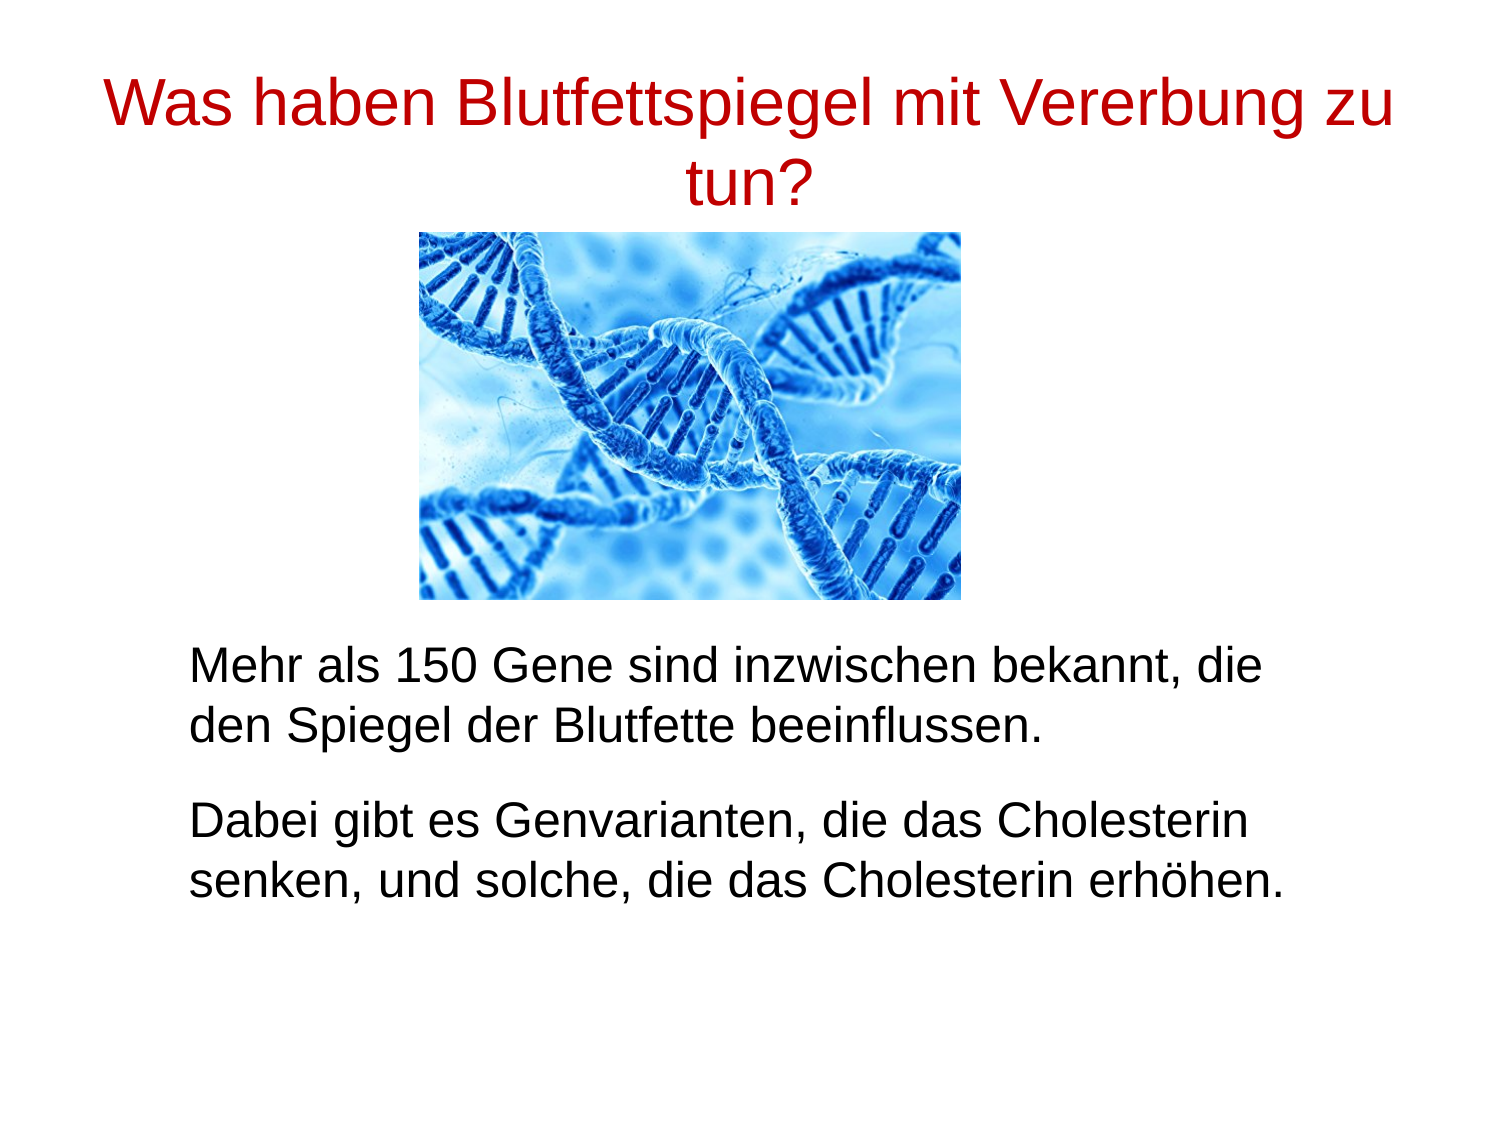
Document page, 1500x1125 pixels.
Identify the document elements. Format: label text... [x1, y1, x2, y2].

list Mehr als 150 Gene sind inzwischen bekannt, die den Spiegel der Blutfette beeinflussen. Dabei gibt es Genvarianten, die das Cholesterin senken, und solche, die das Cholesterin erhöhen. [173, 624, 1353, 988]
title Was haben Blutfettspiegel mit Vererbung zu tun? [75, 45, 1425, 233]
picture [418, 232, 961, 601]
